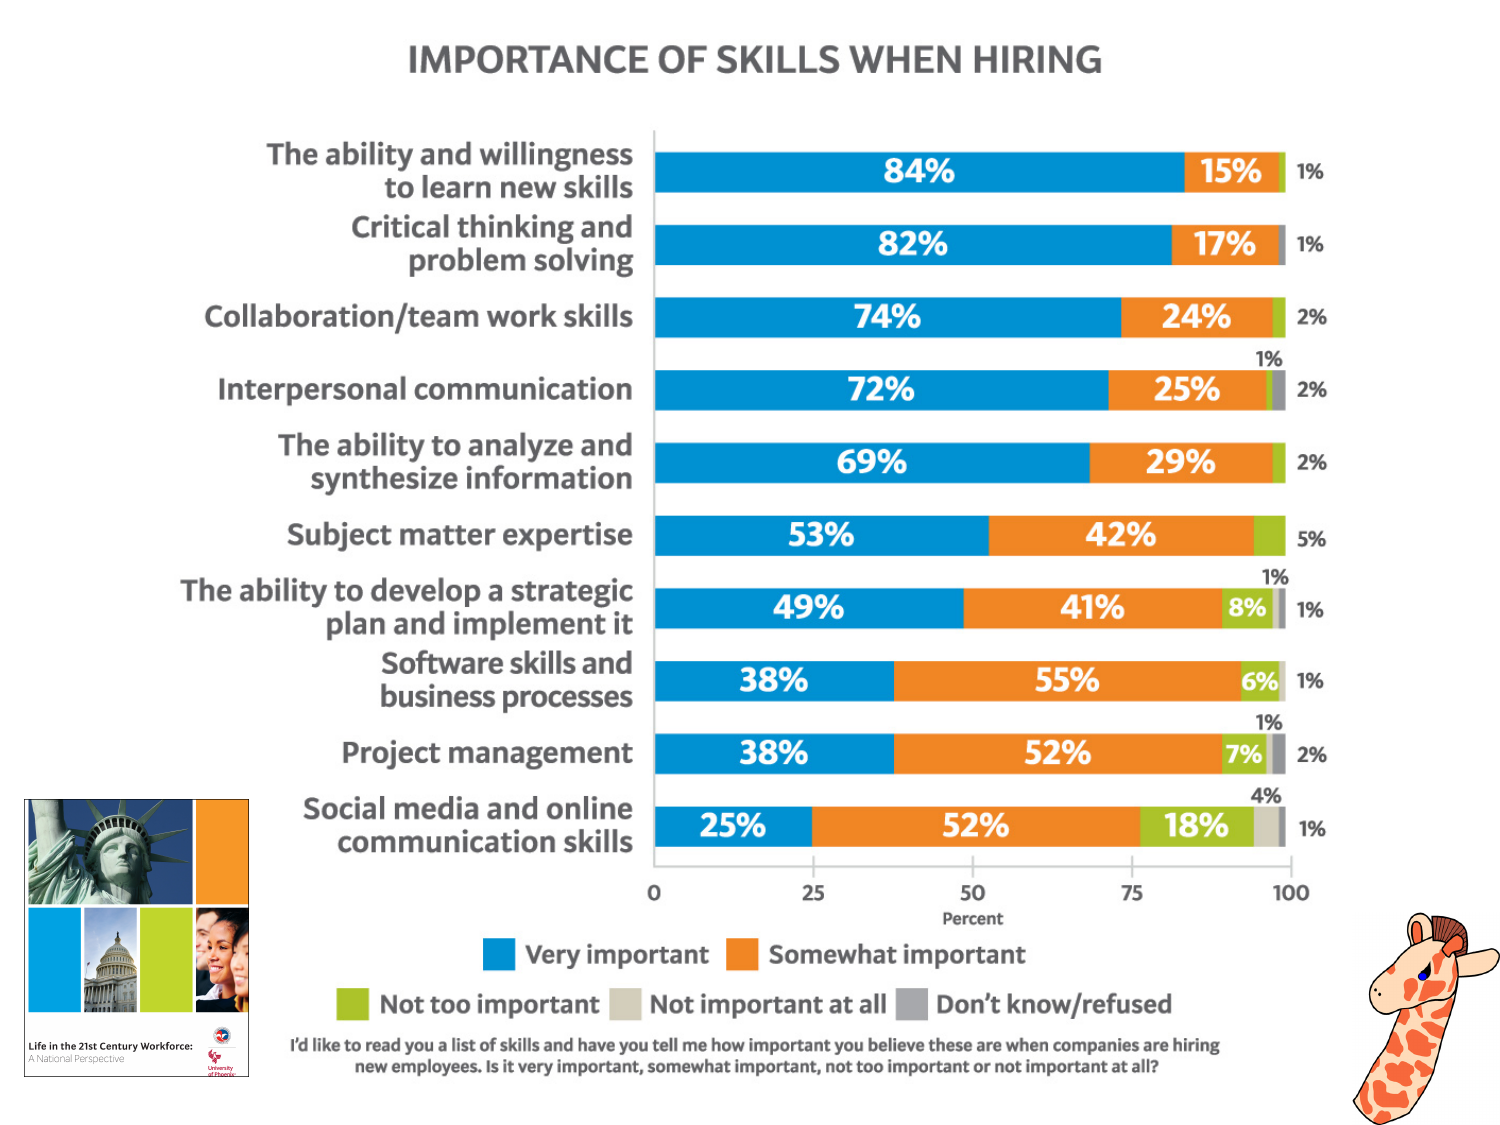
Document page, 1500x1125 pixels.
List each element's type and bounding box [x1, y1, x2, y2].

picture [24, 39, 1338, 1088]
picture [1352, 912, 1500, 1125]
